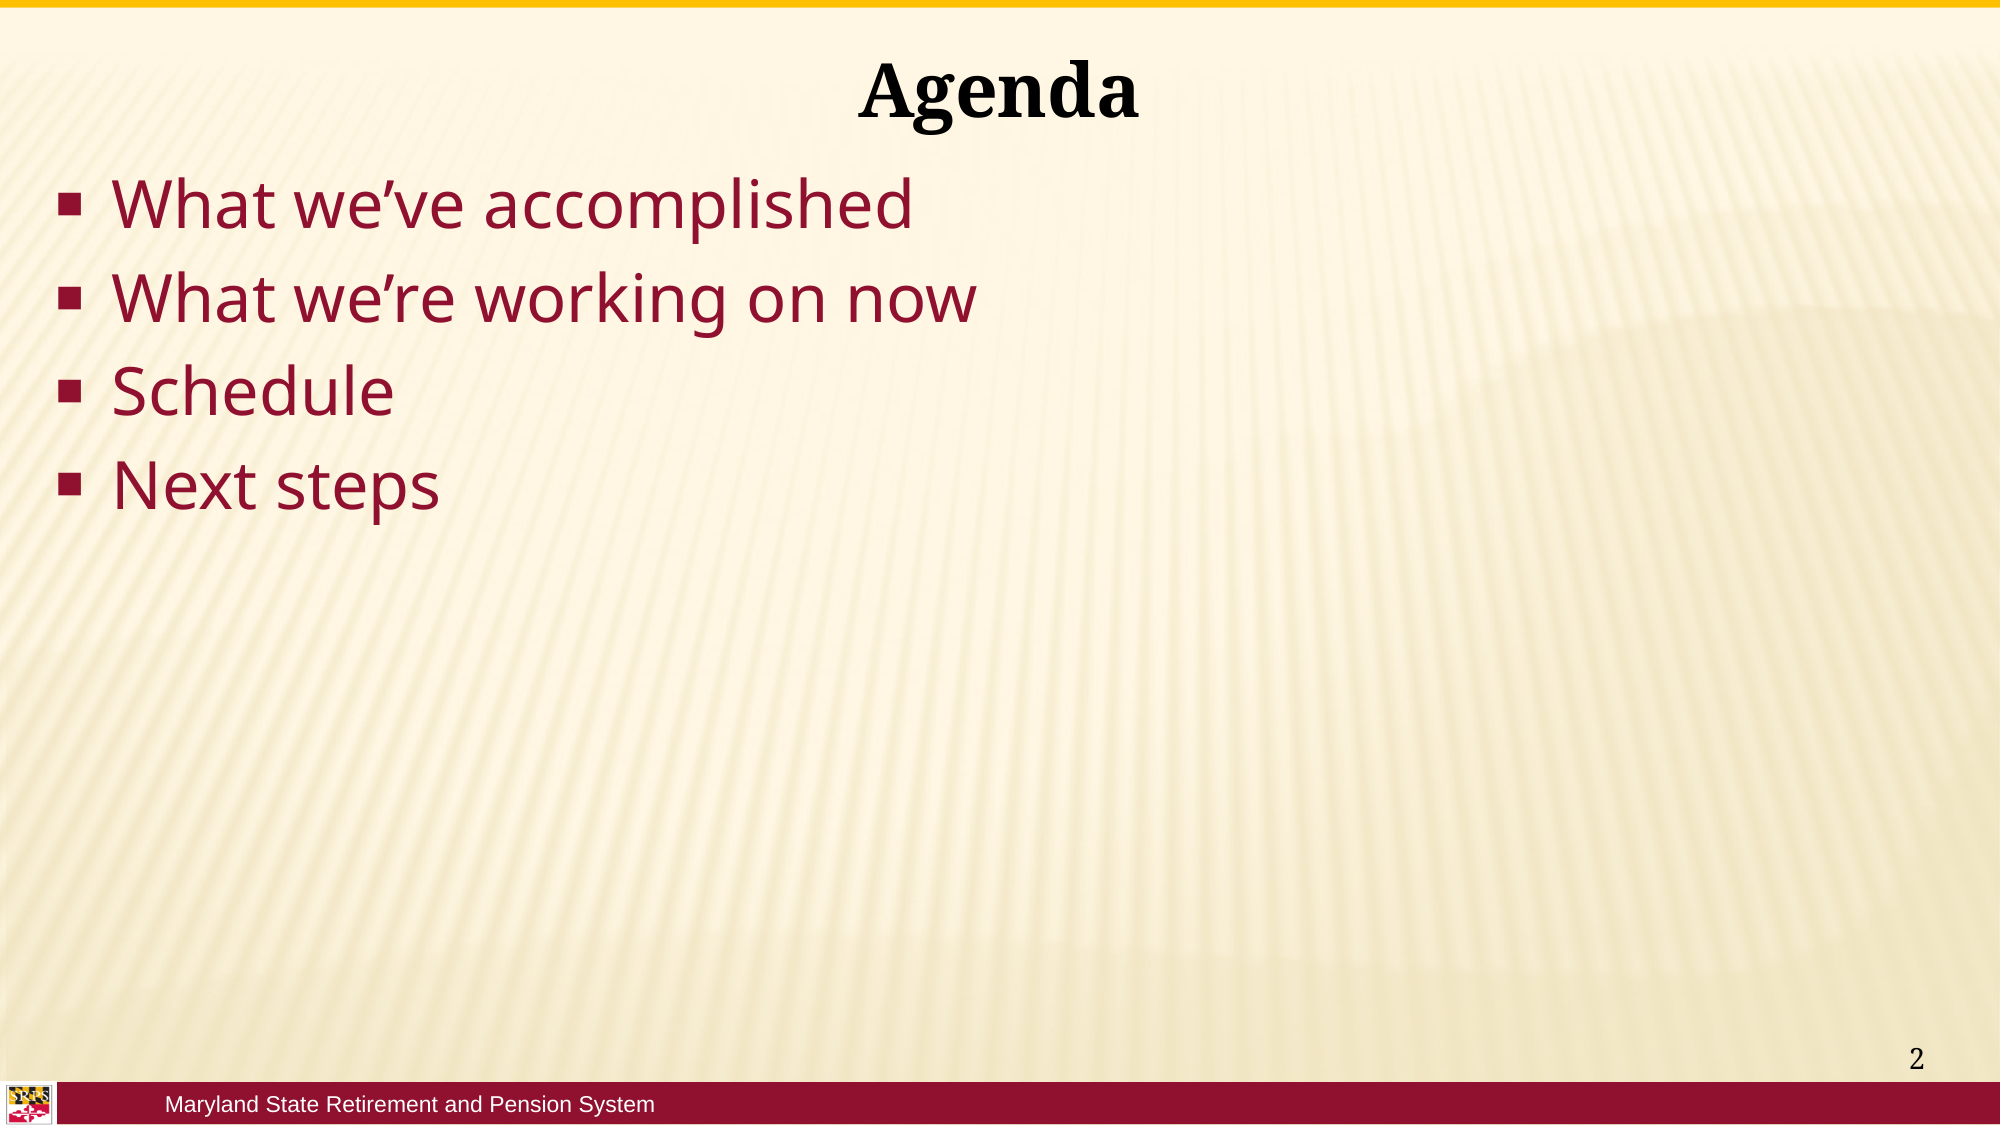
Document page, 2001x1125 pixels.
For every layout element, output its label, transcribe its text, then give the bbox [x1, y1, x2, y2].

list What we’ve accomplished What we’re working on now Schedule Next steps [40, 154, 1949, 970]
slide_number 2 [1834, 1039, 2000, 1081]
title Agenda [0, 18, 2000, 156]
picture [0, 1081, 57, 1125]
